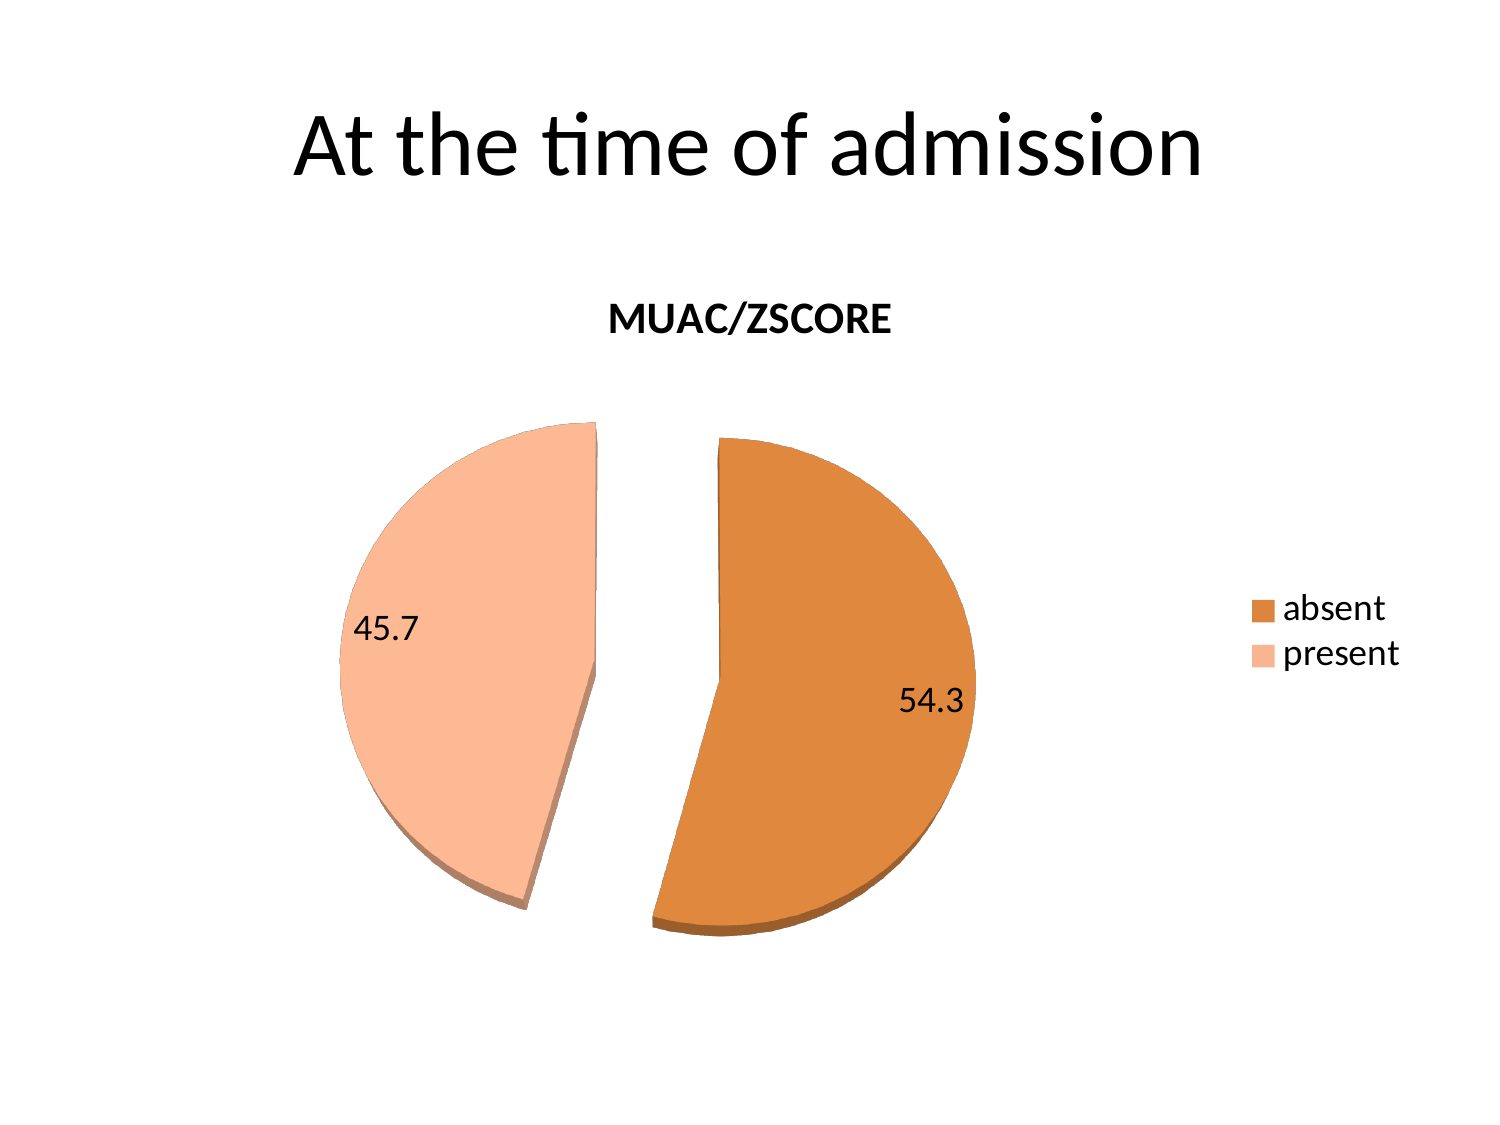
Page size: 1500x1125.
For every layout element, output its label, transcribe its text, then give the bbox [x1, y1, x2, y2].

chart [74, 262, 1426, 1006]
title At the time of admission [75, 45, 1425, 233]
